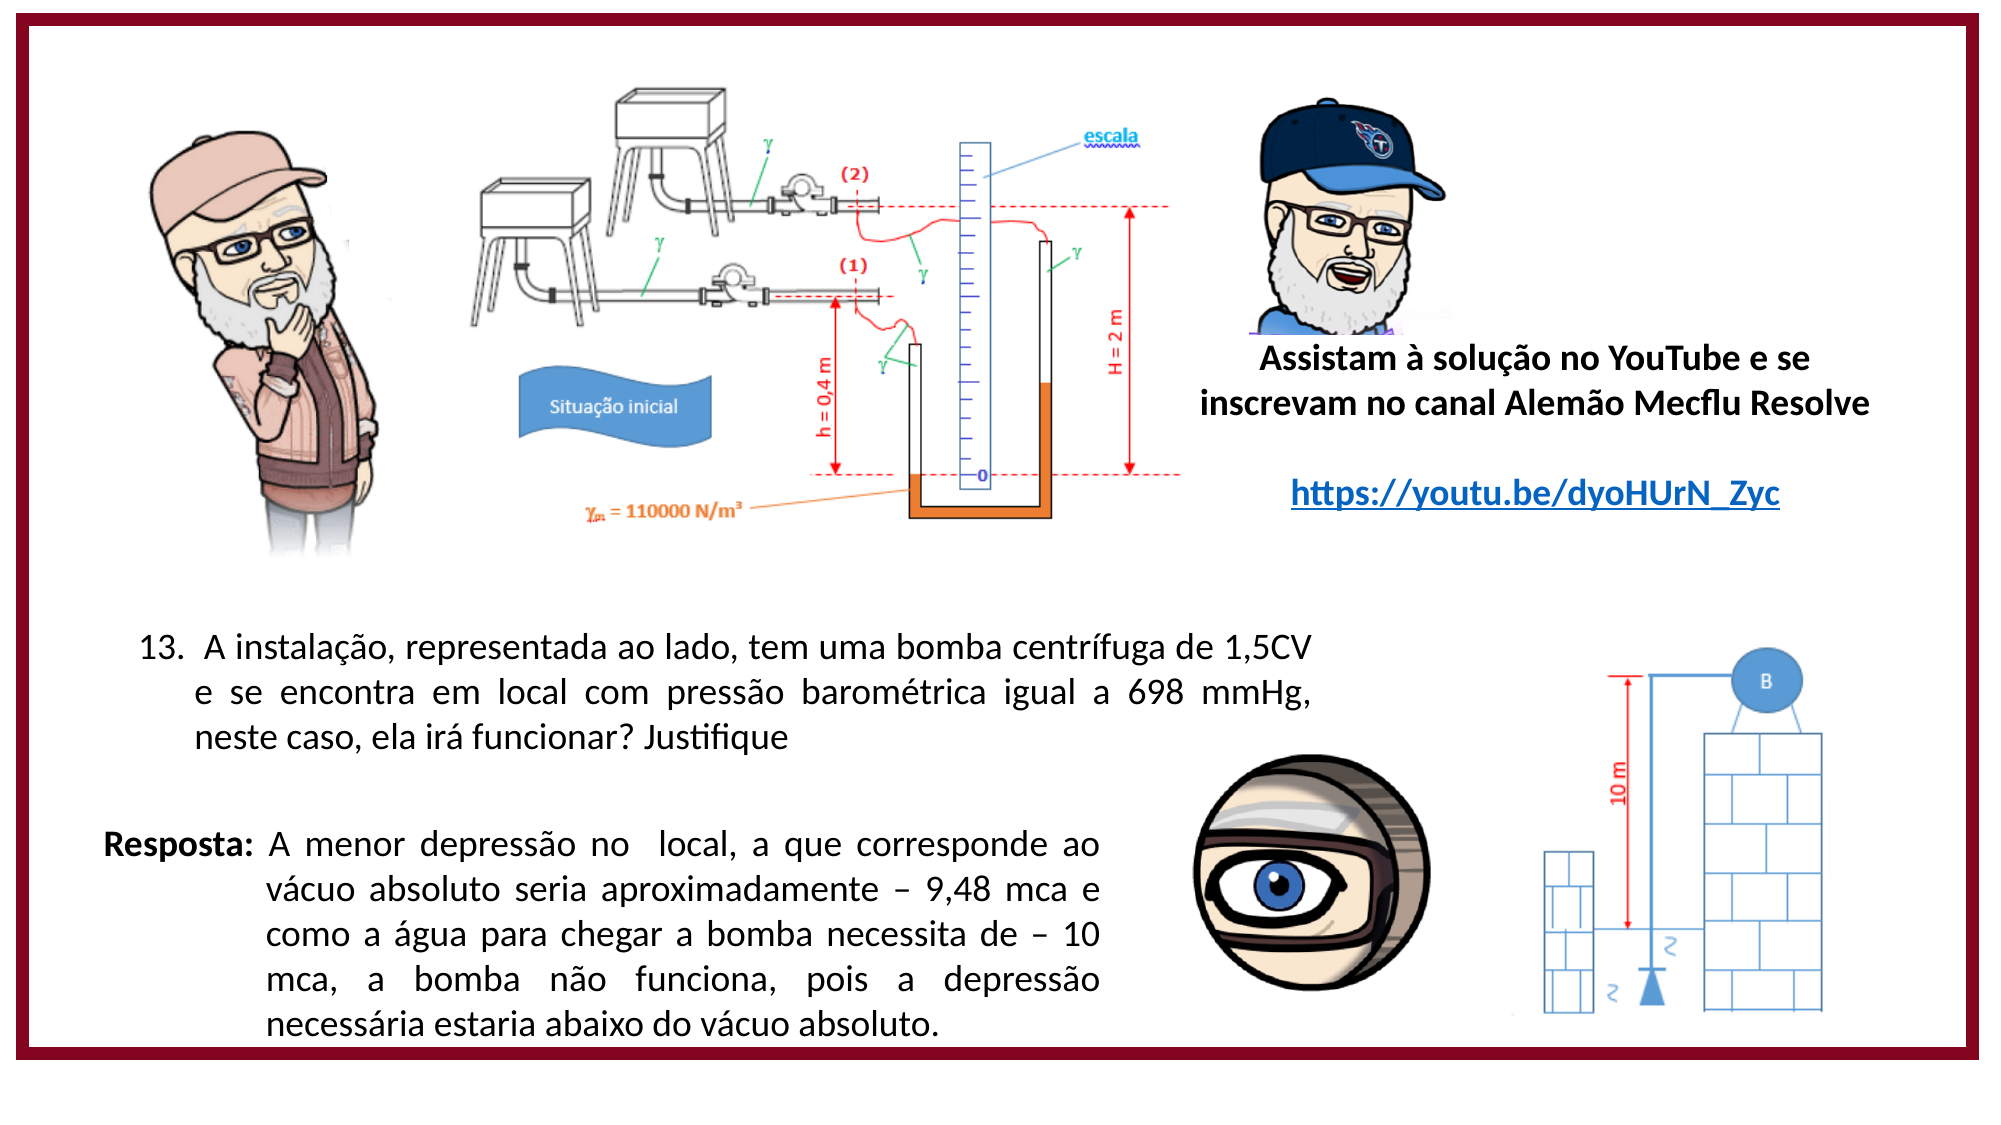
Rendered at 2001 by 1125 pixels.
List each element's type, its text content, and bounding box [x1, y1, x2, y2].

picture [438, 51, 1203, 567]
text_box Resposta: A menor depressão no local, a que corresponde ao vácuo absoluto seria aproximadamente – 9,48 mca e como a água para chegar a bomba necessita de – 10 mca, a bomba não funciona, pois a depressão necessária estaria abaixo do vácuo absoluto. [88, 812, 1117, 1052]
text_box Assistam à solução no YouTube e se inscrevam no canal Alemão Mecflu Resolve https://youtu.be/dyoHUrN_Zyc [1203, 325, 1902, 565]
text_box A instalação, representada ao lado, tem uma bomba centrífuga de 1,5CV e se encontra em local com pressão barométrica igual a 698 mmHg, neste caso, ela irá funcionar? Justifique [123, 614, 1328, 765]
text_box [22, 19, 1974, 1055]
picture [1487, 633, 1844, 1032]
picture [138, 84, 392, 567]
picture [1182, 749, 1437, 994]
picture [1249, 95, 1452, 335]
